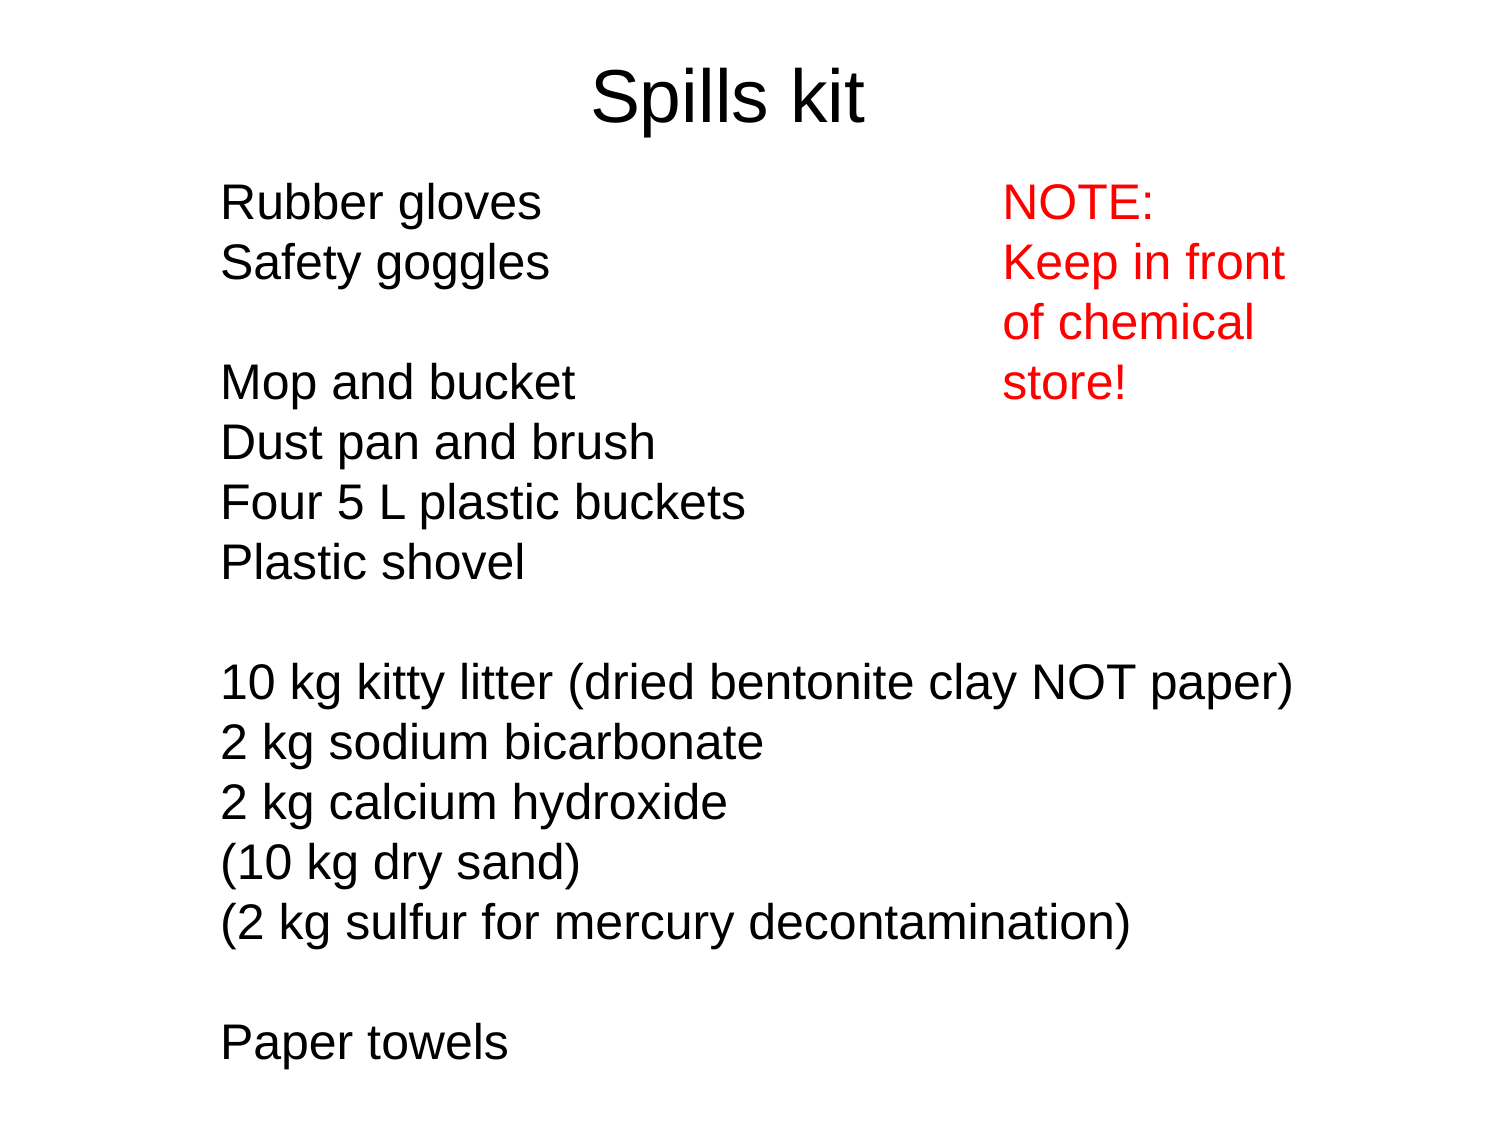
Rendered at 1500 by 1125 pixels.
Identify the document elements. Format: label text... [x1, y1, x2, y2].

text_box NOTE: Keep in front of chemical store! [987, 162, 1306, 418]
text_box Rubber gloves Safety goggles Mop and bucket Dust pan and brush Four 5 L plastic buckets Plastic shovel 10 kg kitty litter (dried bentonite clay NOT paper) 2 kg sodium bicarbonate 2 kg calcium hydroxide (10 kg dry sand) (2 kg sulfur for mercury decontamination) Paper towels [205, 162, 1311, 1078]
list Spills kit [575, 50, 950, 150]
